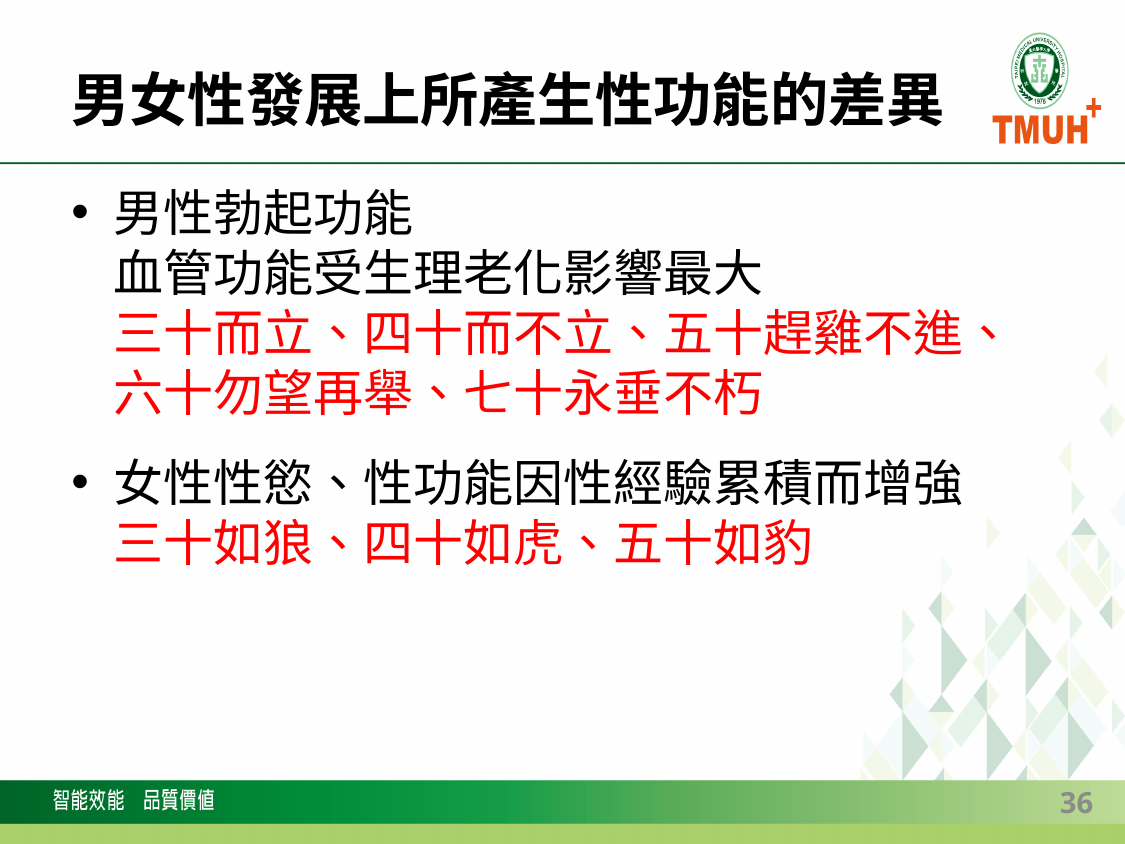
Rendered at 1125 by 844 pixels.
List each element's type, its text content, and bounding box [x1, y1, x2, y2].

slide_number 36 [846, 782, 1109, 828]
list 男性勃起功能 血管功能受生理老化影響最大 三十而立、四十而不立、五十趕雞不進、六十勿望再舉、七十永垂不朽 女性性慾、性功能因性經驗累積而增強 三十如狼、四十如虎、五十如豹 [56, 173, 1069, 731]
picture [0, 0, 1125, 844]
title 男女性發展上所產生性功能的差異 [56, 33, 1069, 162]
